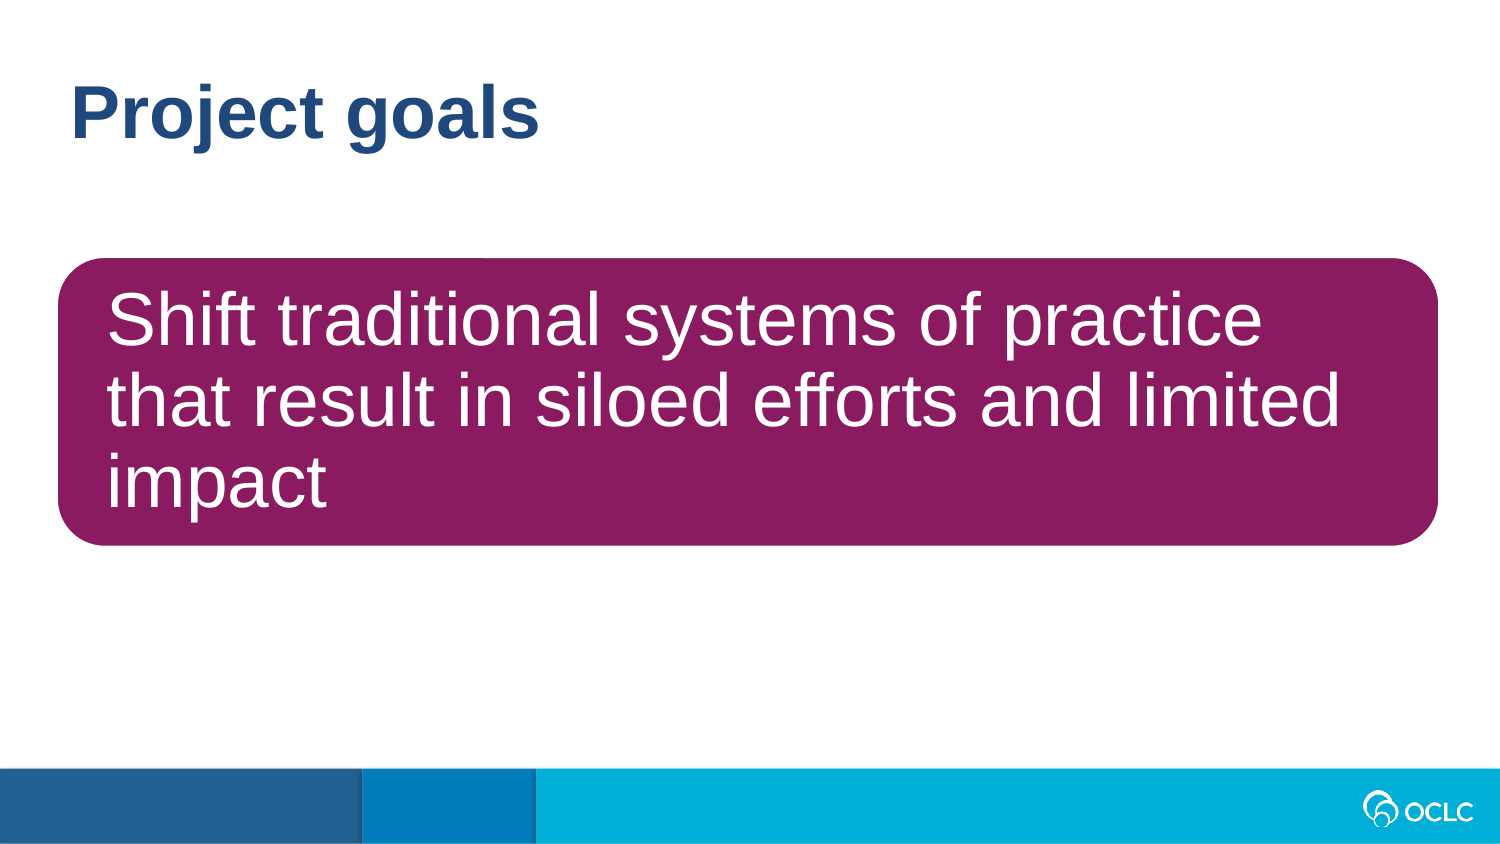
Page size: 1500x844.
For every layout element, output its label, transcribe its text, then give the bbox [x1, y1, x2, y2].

list Project goals [55, 56, 1441, 169]
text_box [55, 255, 1441, 619]
